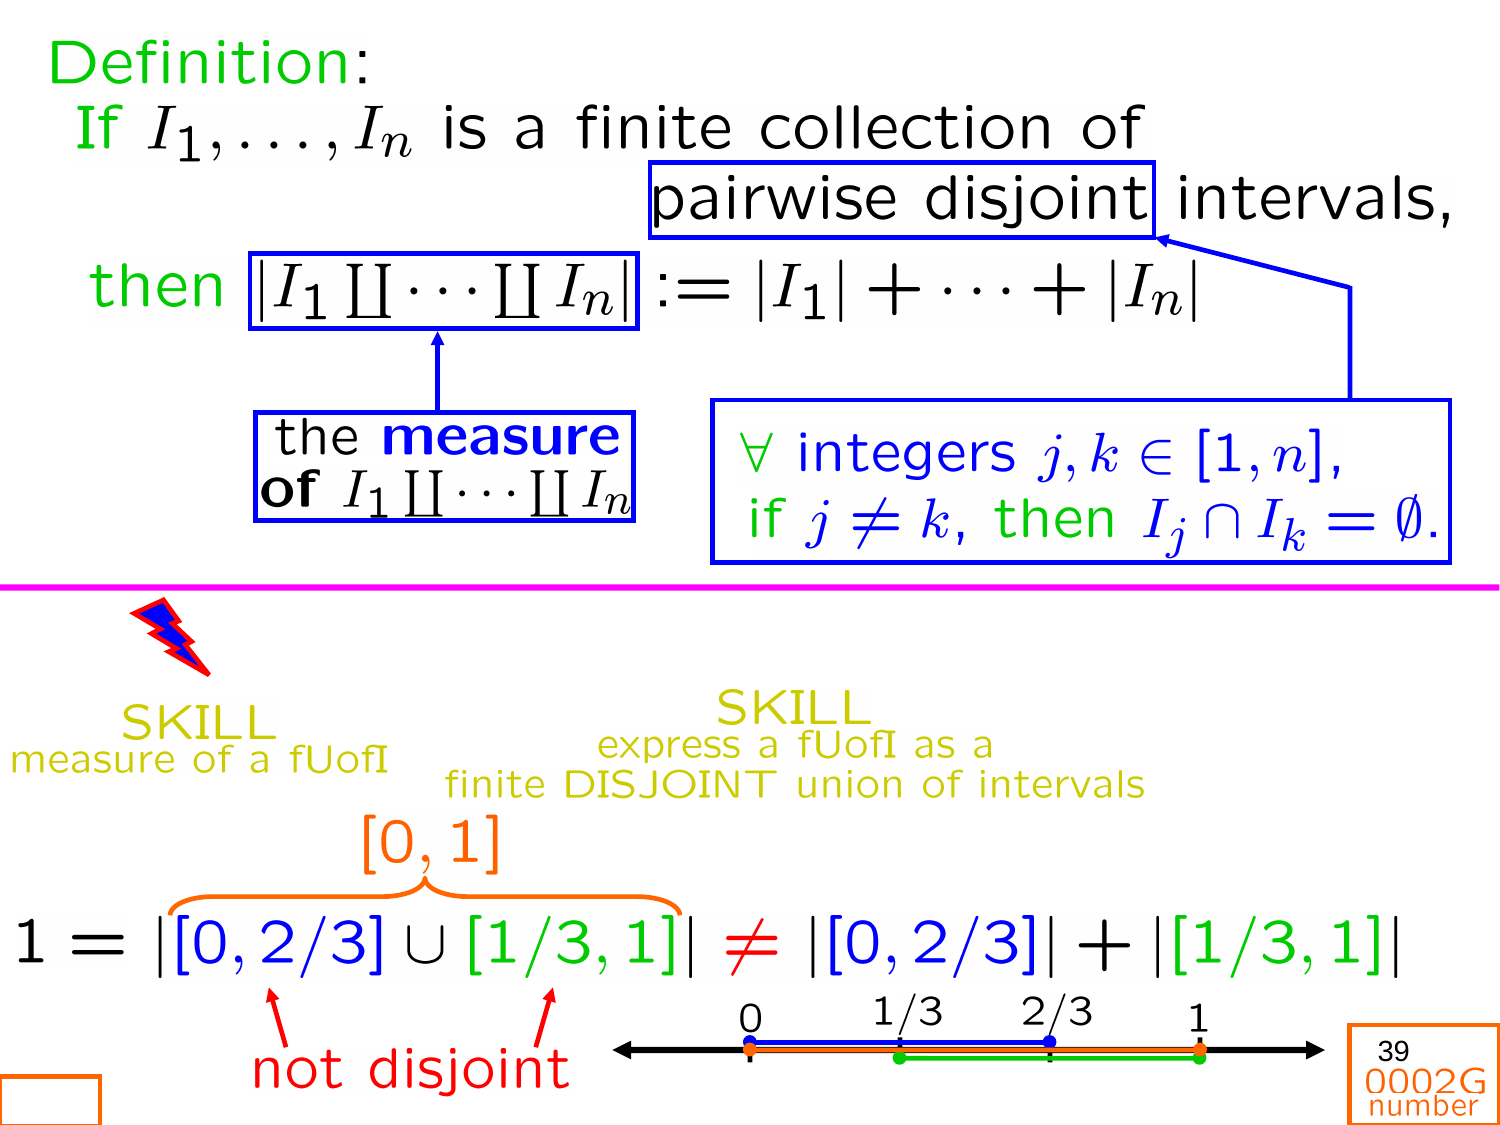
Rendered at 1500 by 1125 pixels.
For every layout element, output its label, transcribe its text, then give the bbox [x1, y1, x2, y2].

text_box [745, 1037, 1055, 1044]
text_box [445, 687, 1145, 801]
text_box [255, 330, 634, 521]
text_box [254, 987, 570, 1097]
text_box [0, 1076, 100, 1125]
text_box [169, 813, 681, 916]
picture [49, 37, 367, 85]
picture [1364, 1065, 1486, 1116]
picture [87, 259, 1197, 326]
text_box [12, 702, 388, 776]
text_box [612, 993, 1326, 1063]
picture [156, 912, 1401, 981]
text_box [249, 253, 638, 258]
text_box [745, 1044, 1205, 1055]
text_box [134, 599, 210, 675]
slide_number 39 [1074, 1024, 1425, 1103]
text_box [1349, 1025, 1500, 1125]
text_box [74, 103, 1451, 229]
picture [16, 918, 126, 963]
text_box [712, 237, 1451, 563]
